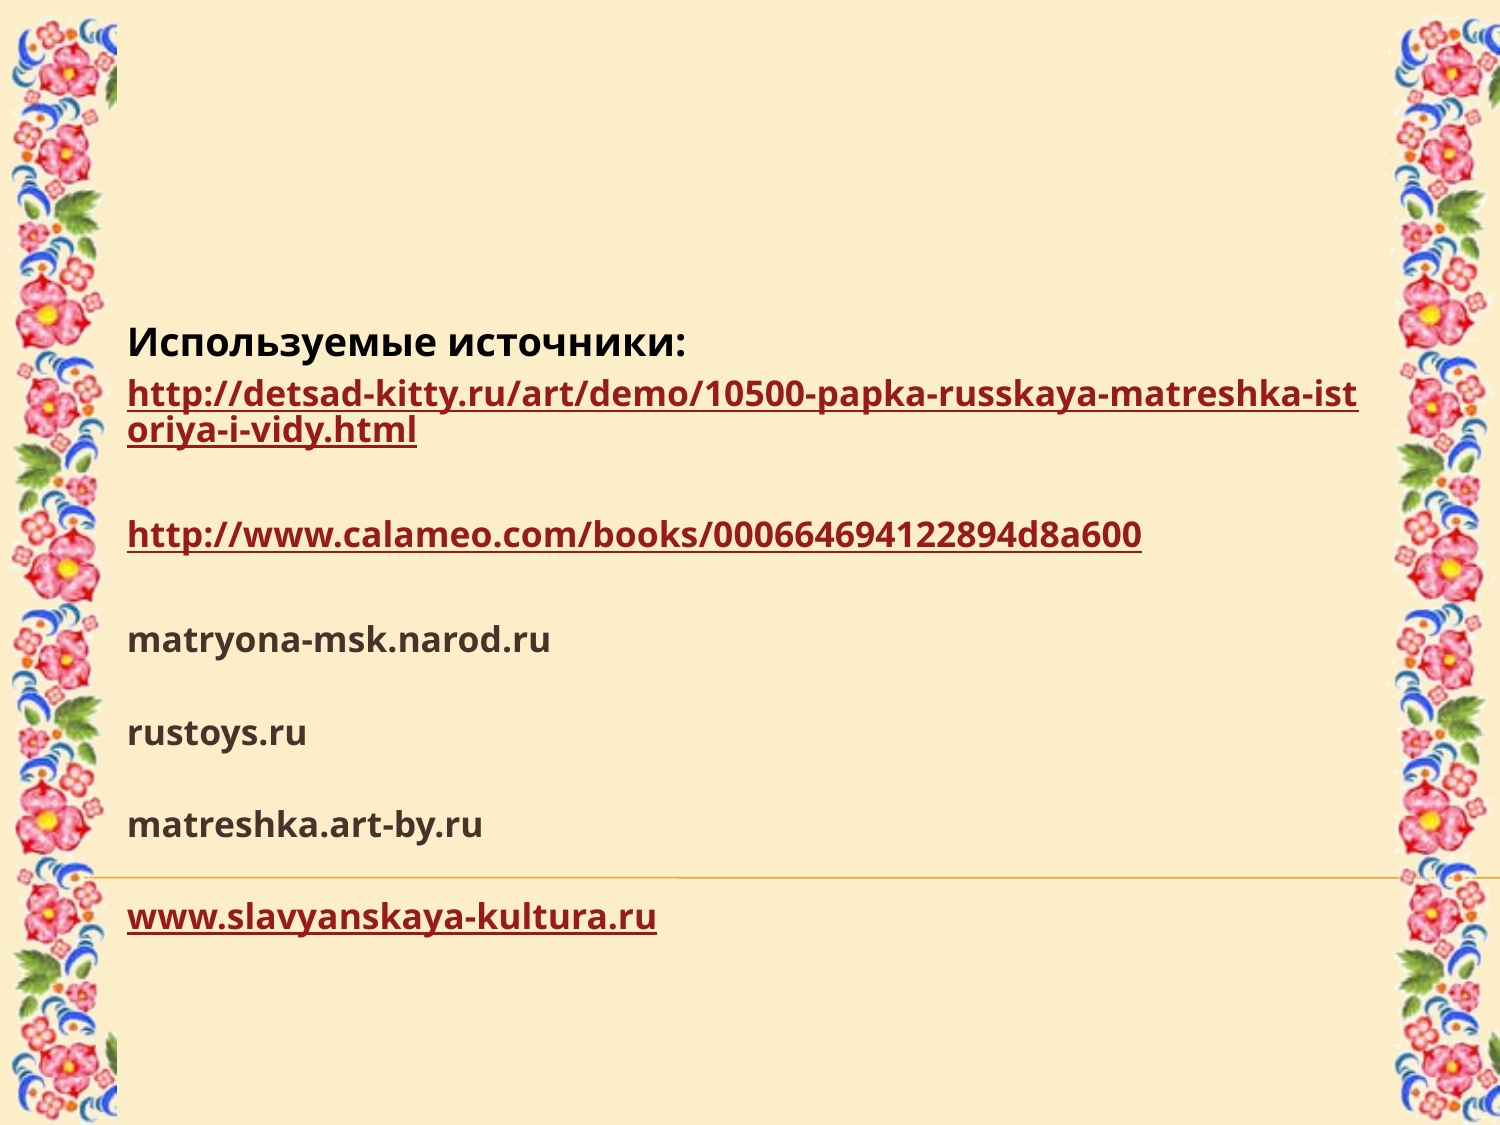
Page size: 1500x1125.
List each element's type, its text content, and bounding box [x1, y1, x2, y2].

subtitle Используемые источники: http://detsad-kitty.ru/art/demo/10500-papka-russkaya-matreshka-istoriya-i-vidy.html http://www.calameo.com/books/000664694122894d8a600 matryona-msk.narod.ru rustoys.ru matreshka.art-by.ru www.slavyanskaya-kultura.ru [124, 101, 1375, 1012]
picture [0, 0, 117, 1125]
picture [1383, 0, 1500, 1125]
